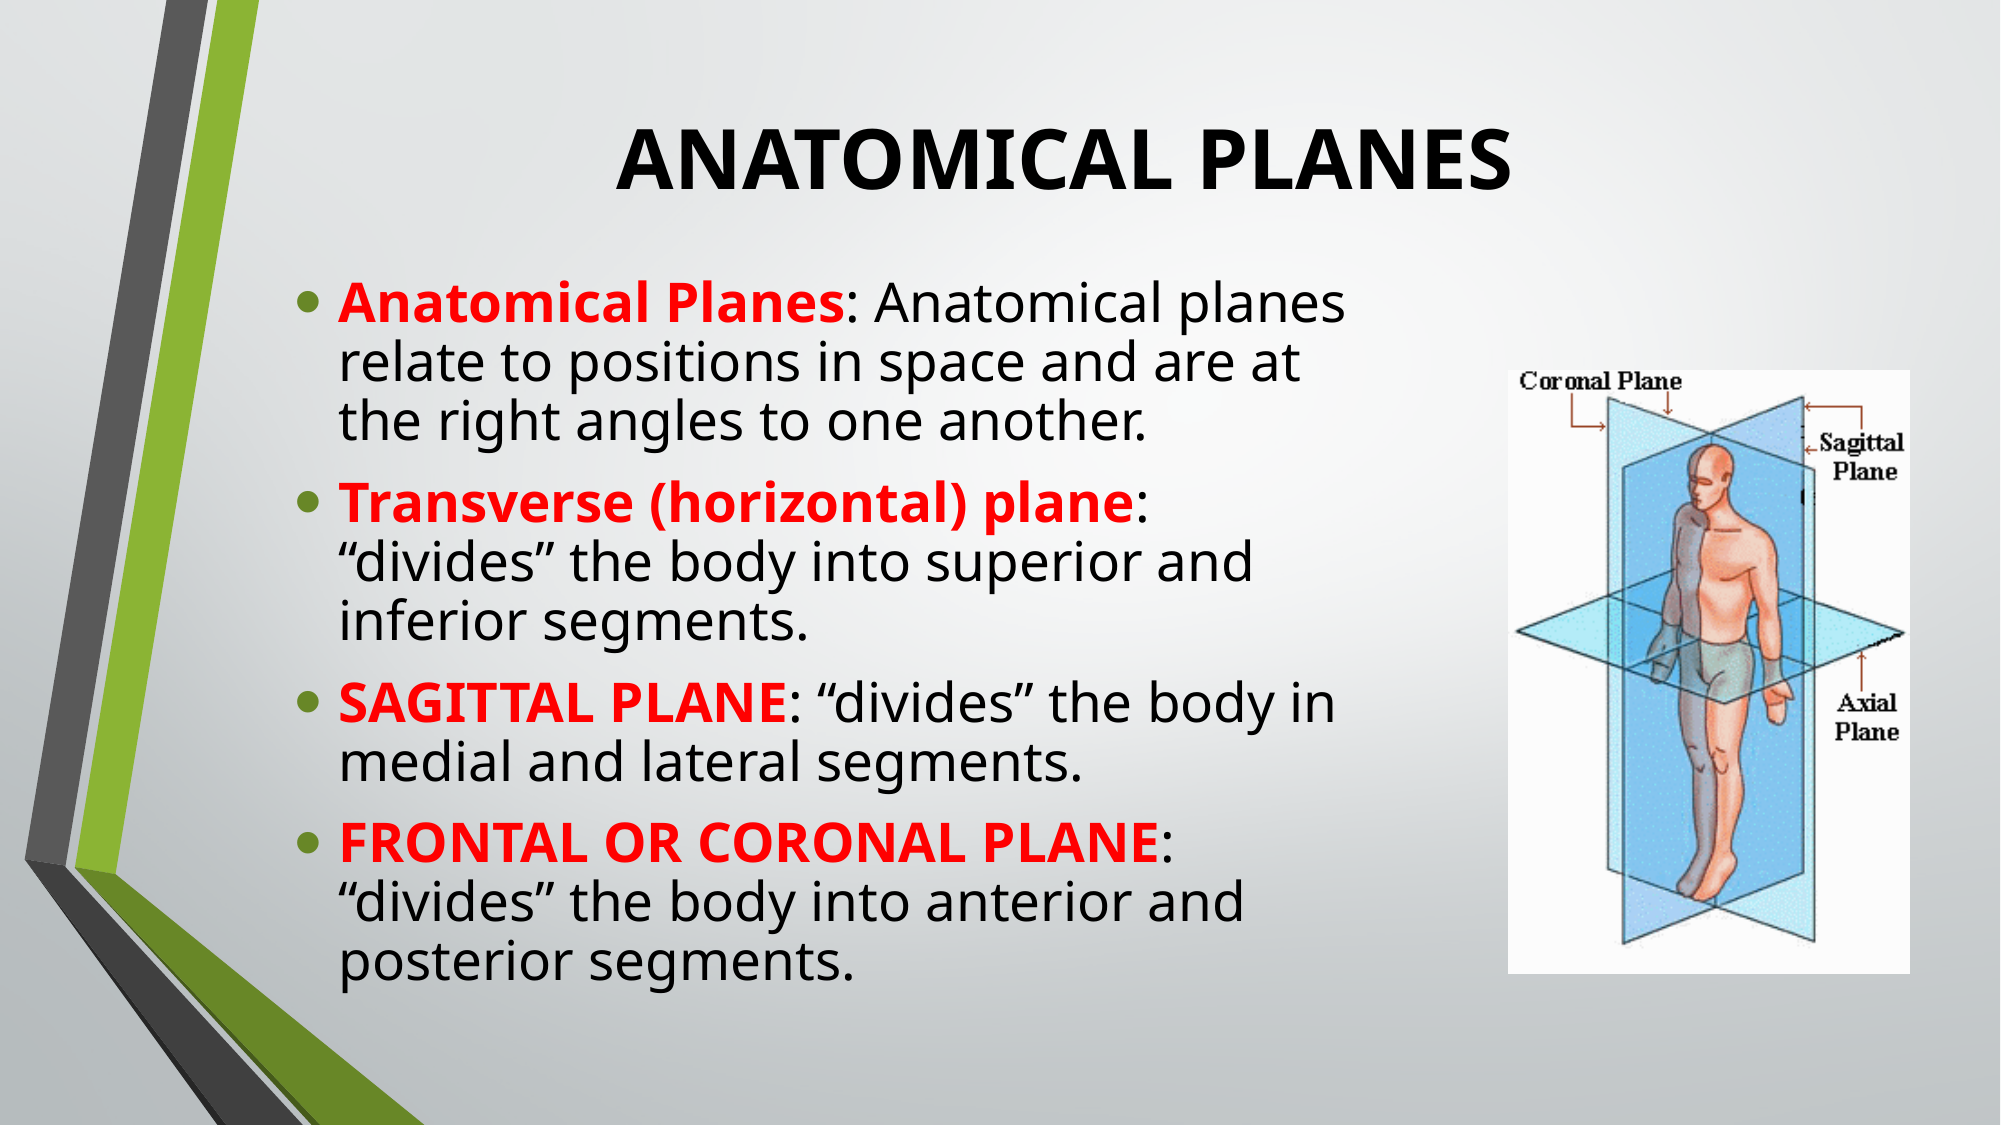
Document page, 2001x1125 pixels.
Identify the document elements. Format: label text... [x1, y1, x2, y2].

picture [1508, 370, 1910, 974]
title ANATOMICAL PLANES [243, 50, 1887, 263]
list Anatomical Planes: Anatomical planes relate to positions in space and are at the right angles to one another. Transverse (horizontal) plane: “divides” the body into superior and inferior segments. SAGITTAL PLANE: “divides” the body in medial and lateral segments. FRONTAL OR CORONAL PLANE: “divides” the body into anterior and posterior segments. [279, 262, 1390, 1006]
